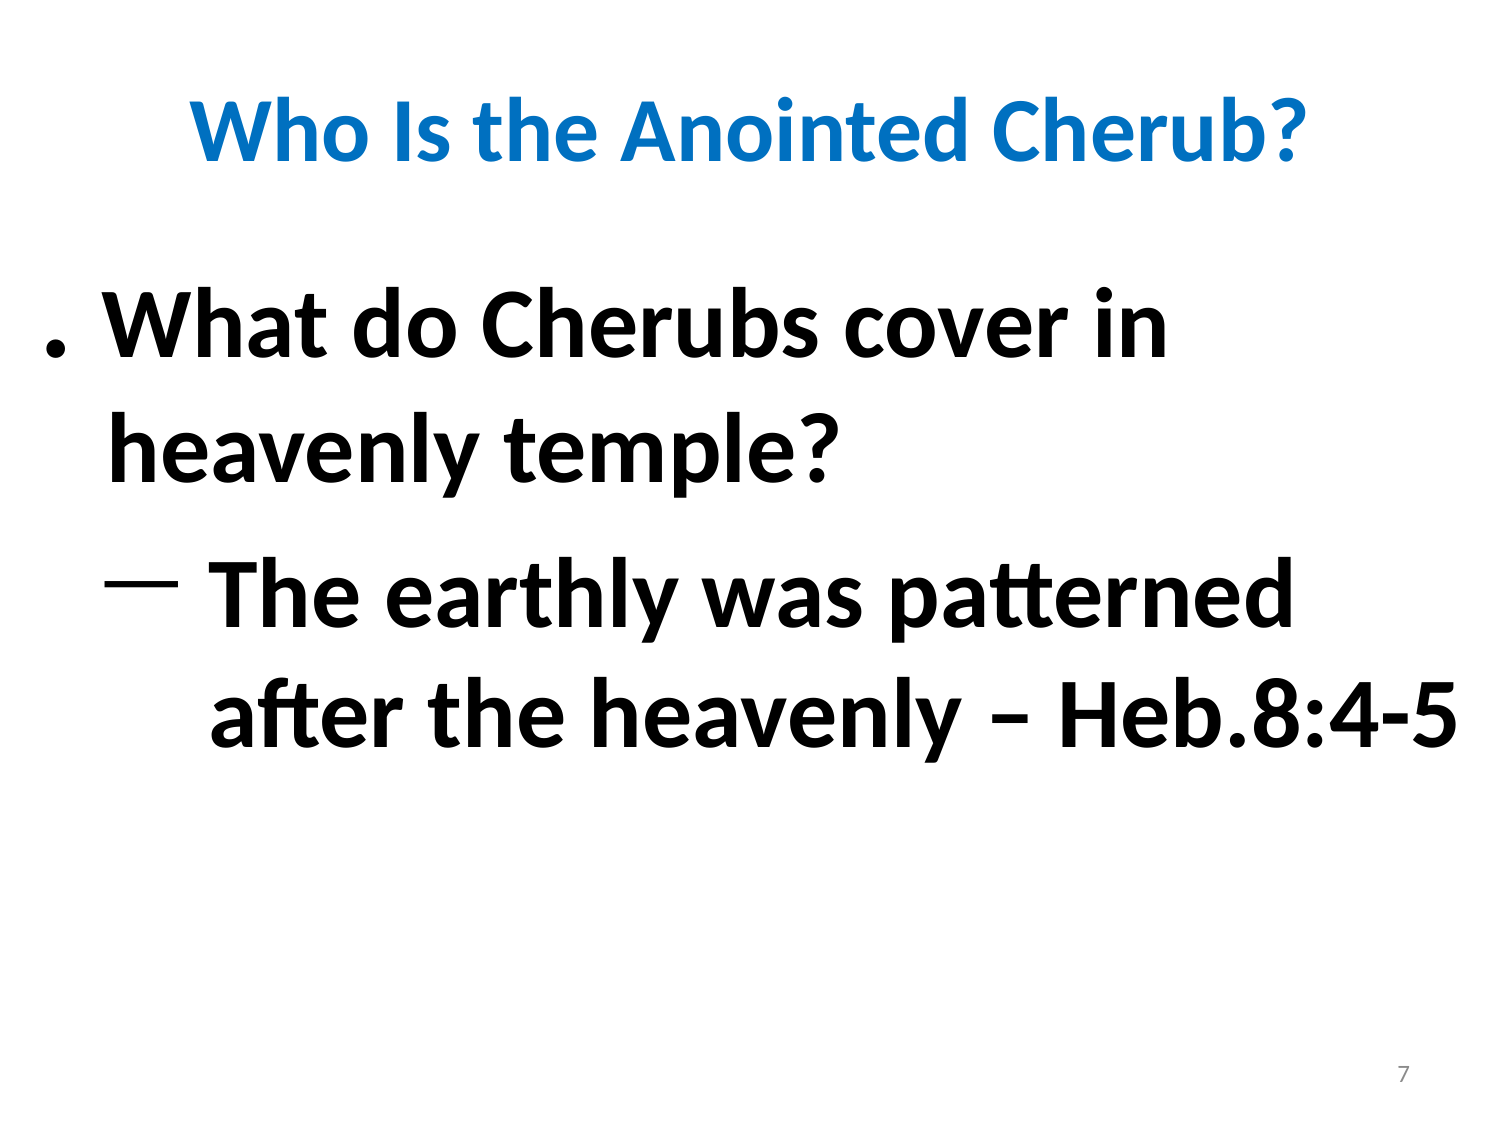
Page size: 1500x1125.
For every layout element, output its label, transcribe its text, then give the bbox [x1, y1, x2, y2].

subtitle . What do Cherubs cover in heavenly temple? The earthly was patterned after the heavenly – Heb.8:4-5 [24, 224, 1500, 1013]
slide_number 7 [1074, 1042, 1425, 1103]
title Who Is the Anointed Cherub? [112, 62, 1388, 188]
